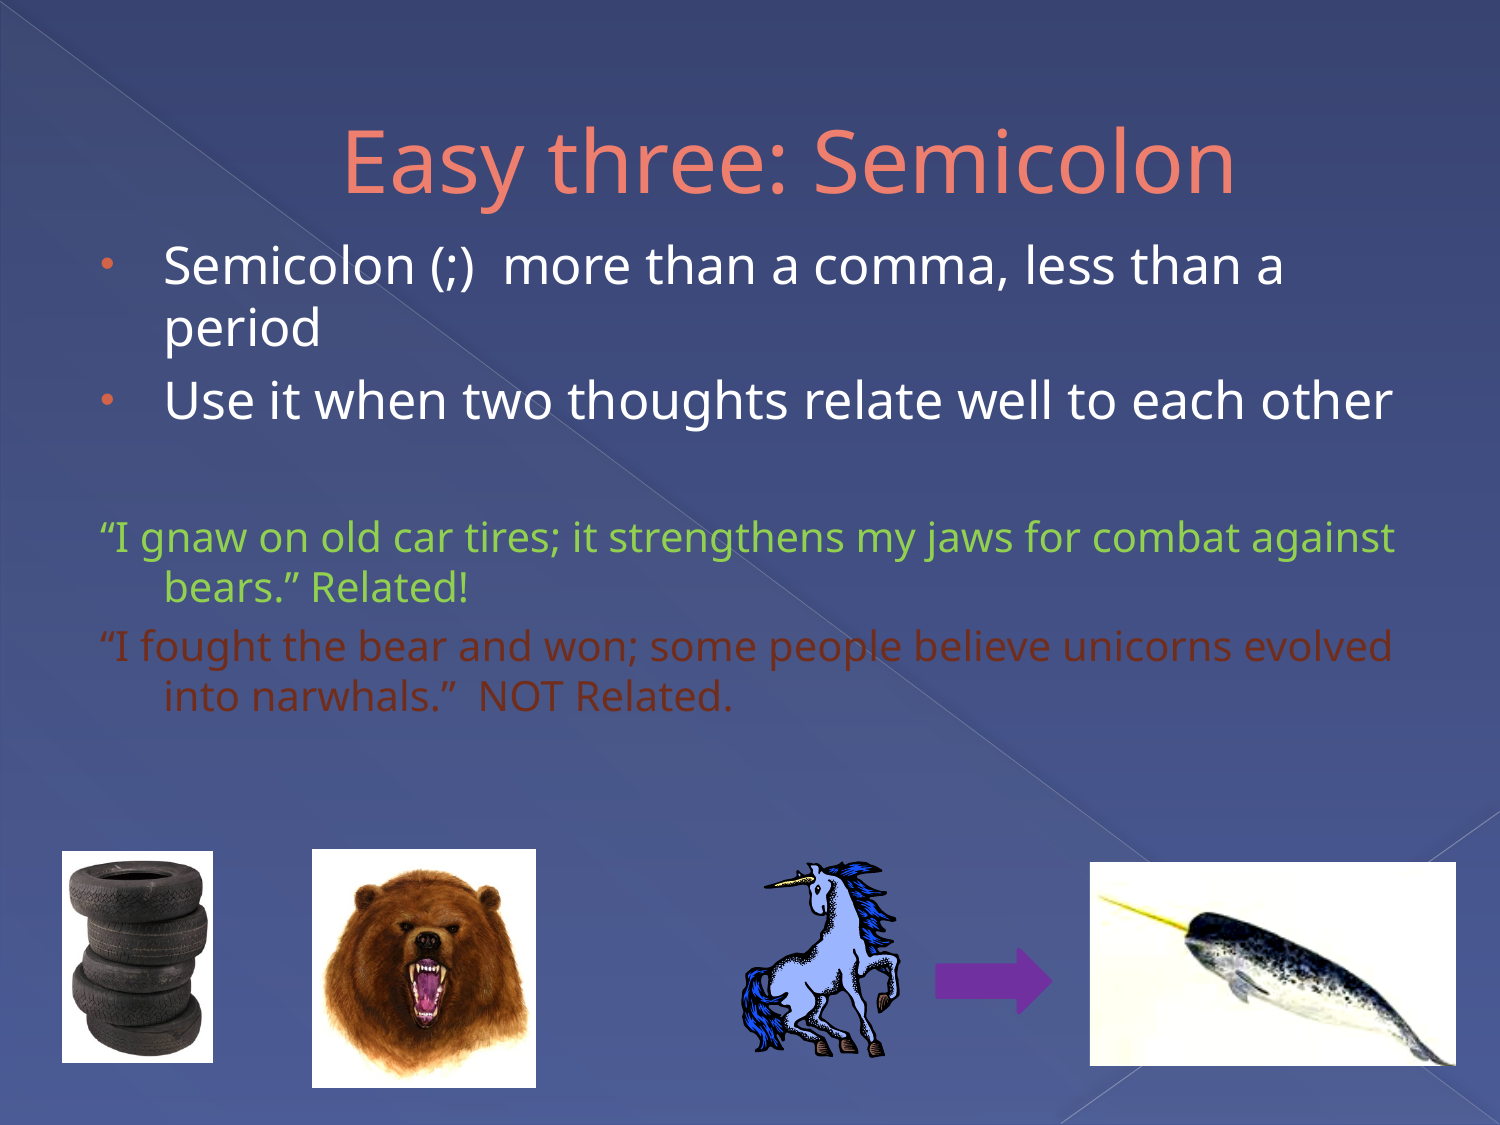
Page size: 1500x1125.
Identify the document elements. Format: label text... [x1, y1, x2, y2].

title Easy three: Semicolon [75, 43, 1425, 224]
picture [62, 851, 213, 1063]
text_box [935, 948, 1053, 1015]
picture [312, 849, 536, 1088]
picture [1089, 862, 1457, 1066]
picture [741, 857, 904, 1058]
list Semicolon (;) more than a comma, less than a period Use it when two thoughts relate well to each other “I gnaw on old car tires; it strengthens my jaws for combat against bears.” Related! “I fought the bear and won; some people believe unicorns evolved into narwhals.” NOT Related. [75, 224, 1425, 1059]
